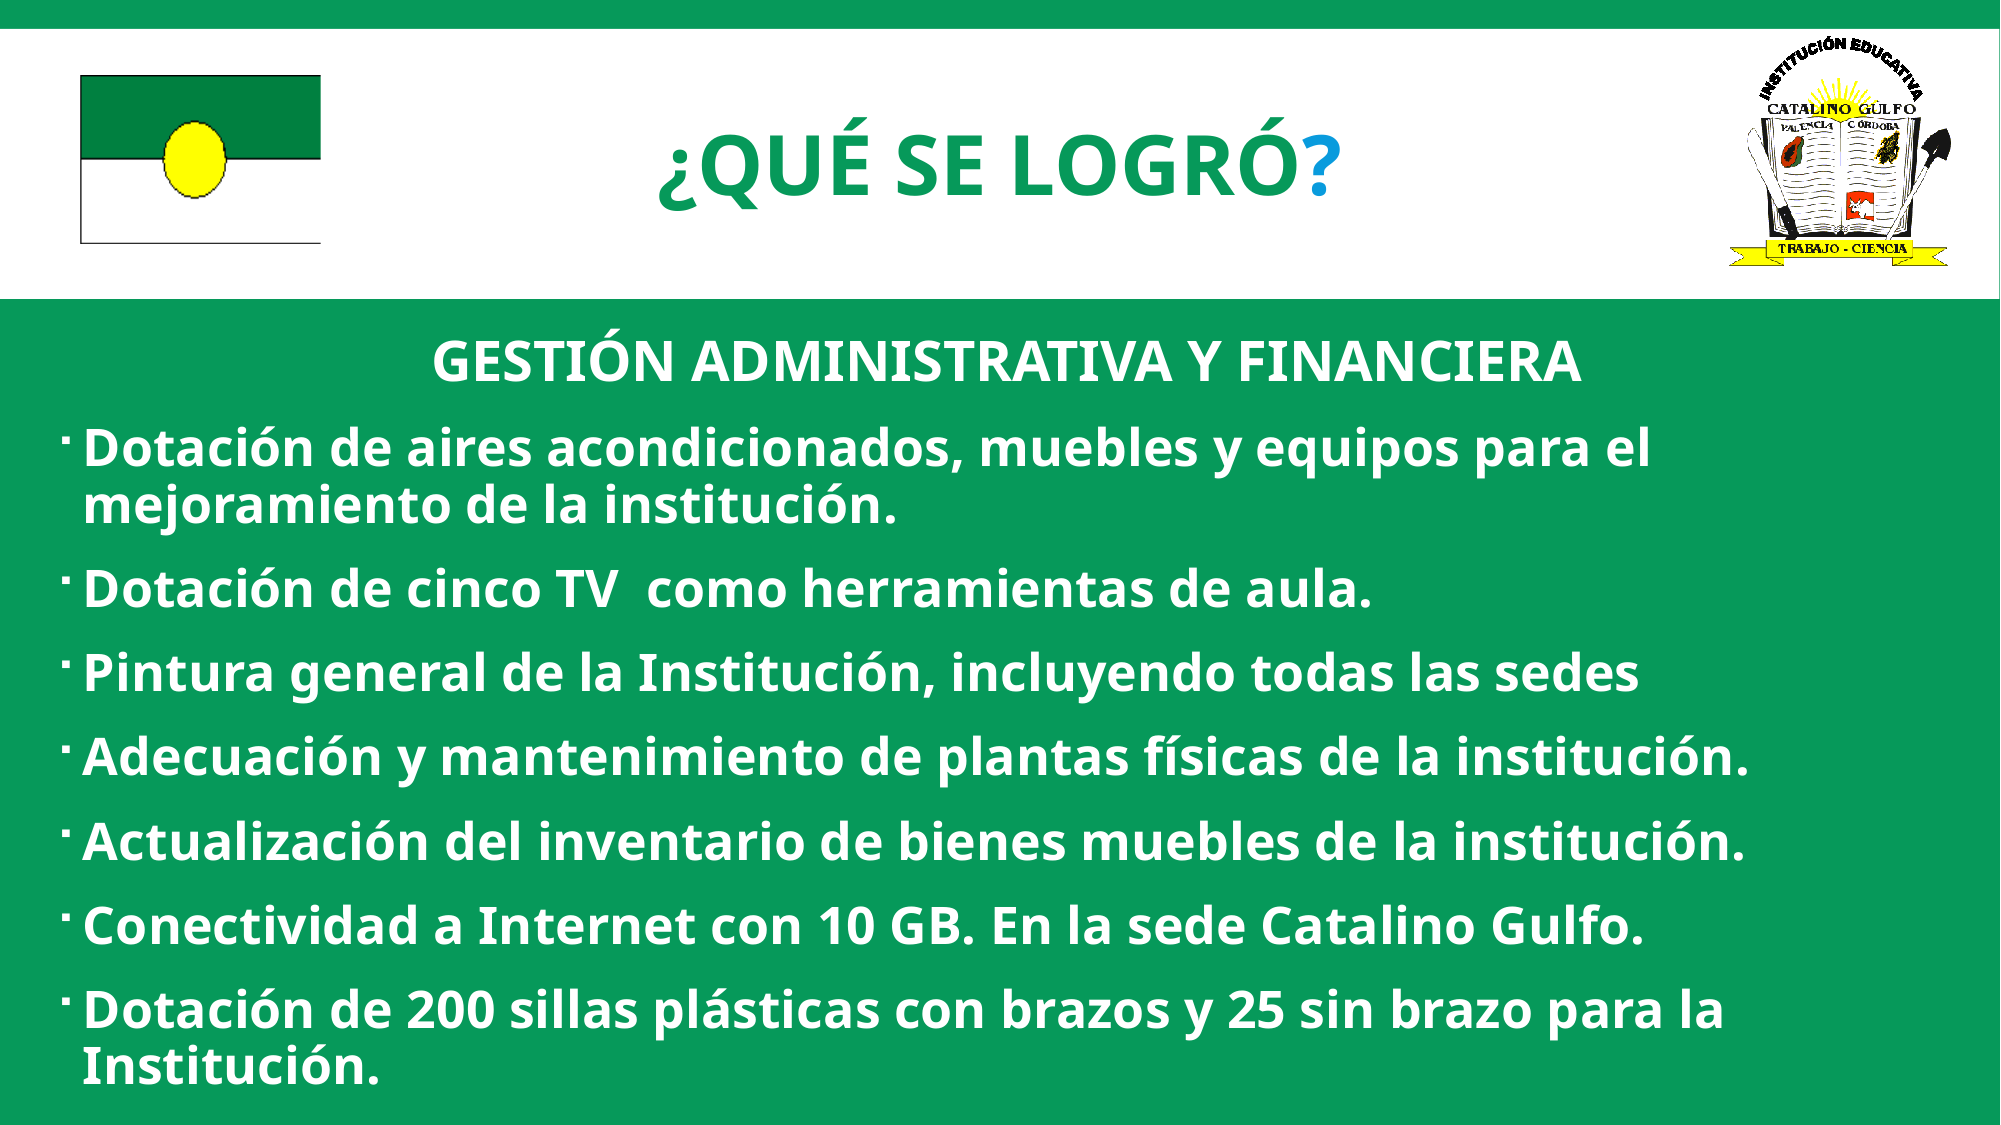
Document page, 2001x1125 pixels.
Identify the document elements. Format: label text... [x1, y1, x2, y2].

picture [79, 75, 321, 244]
list GESTIÓN ADMINISTRATIVA Y FINANCIERA Dotación de aires acondicionados, muebles y equipos para el mejoramiento de la institución. Dotación de cinco TV como herramientas de aula. Pintura general de la Institución, incluyendo todas las sedes Adecuación y mantenimiento de plantas físicas de la institución. Actualización del inventario de bienes muebles de la institución. Conectividad a Internet con 10 GB. En la sede Catalino Gulfo. Dotación de 200 sillas plásticas con brazos y 25 sin brazo para la Institución. [39, 326, 1974, 1110]
title ¿Qué se logró? [197, 46, 1803, 295]
picture [1705, 31, 1965, 274]
